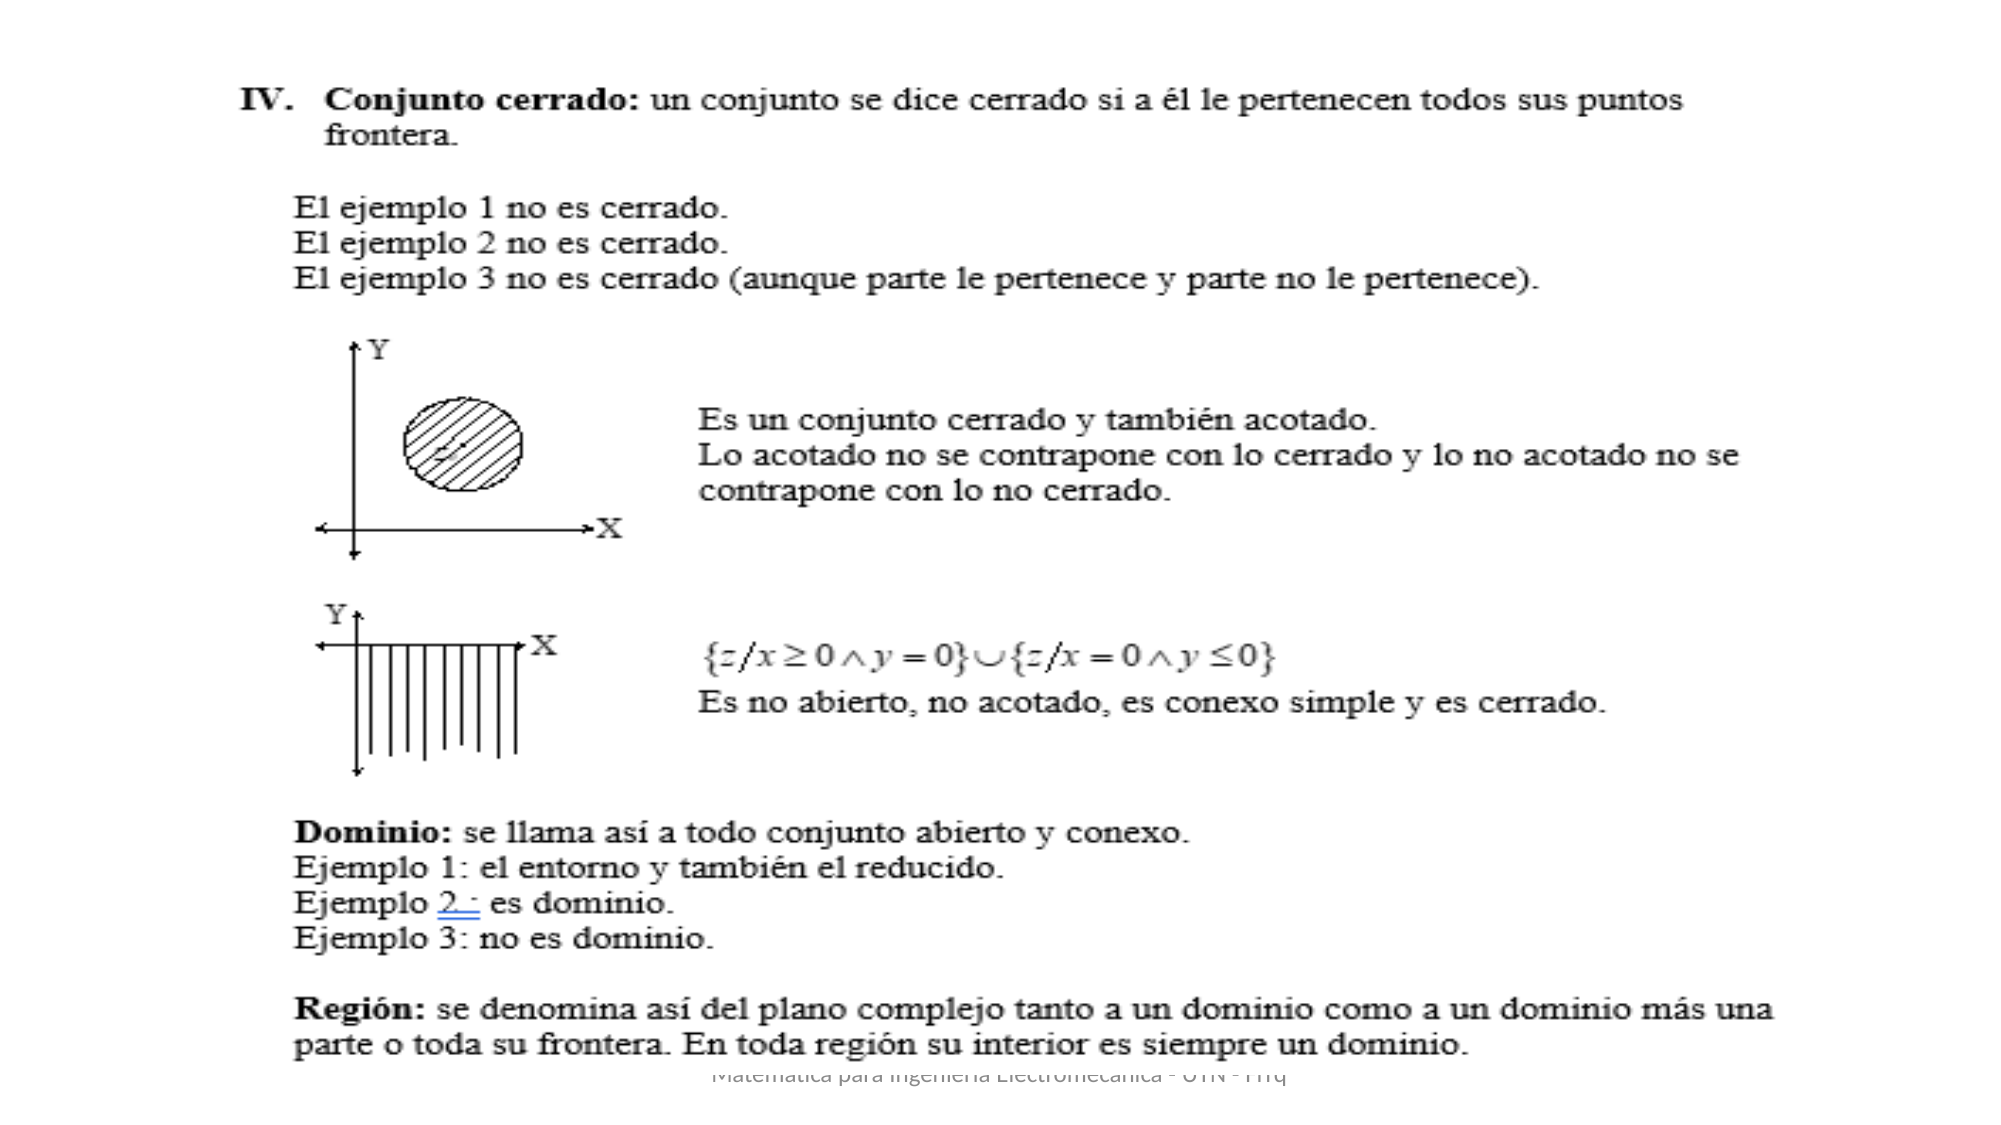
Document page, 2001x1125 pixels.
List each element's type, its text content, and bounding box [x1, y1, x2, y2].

picture [187, 72, 1813, 1075]
footer Matemática para Ingeniería Electromecánica - UTN - Frrq [662, 1075, 1338, 1103]
